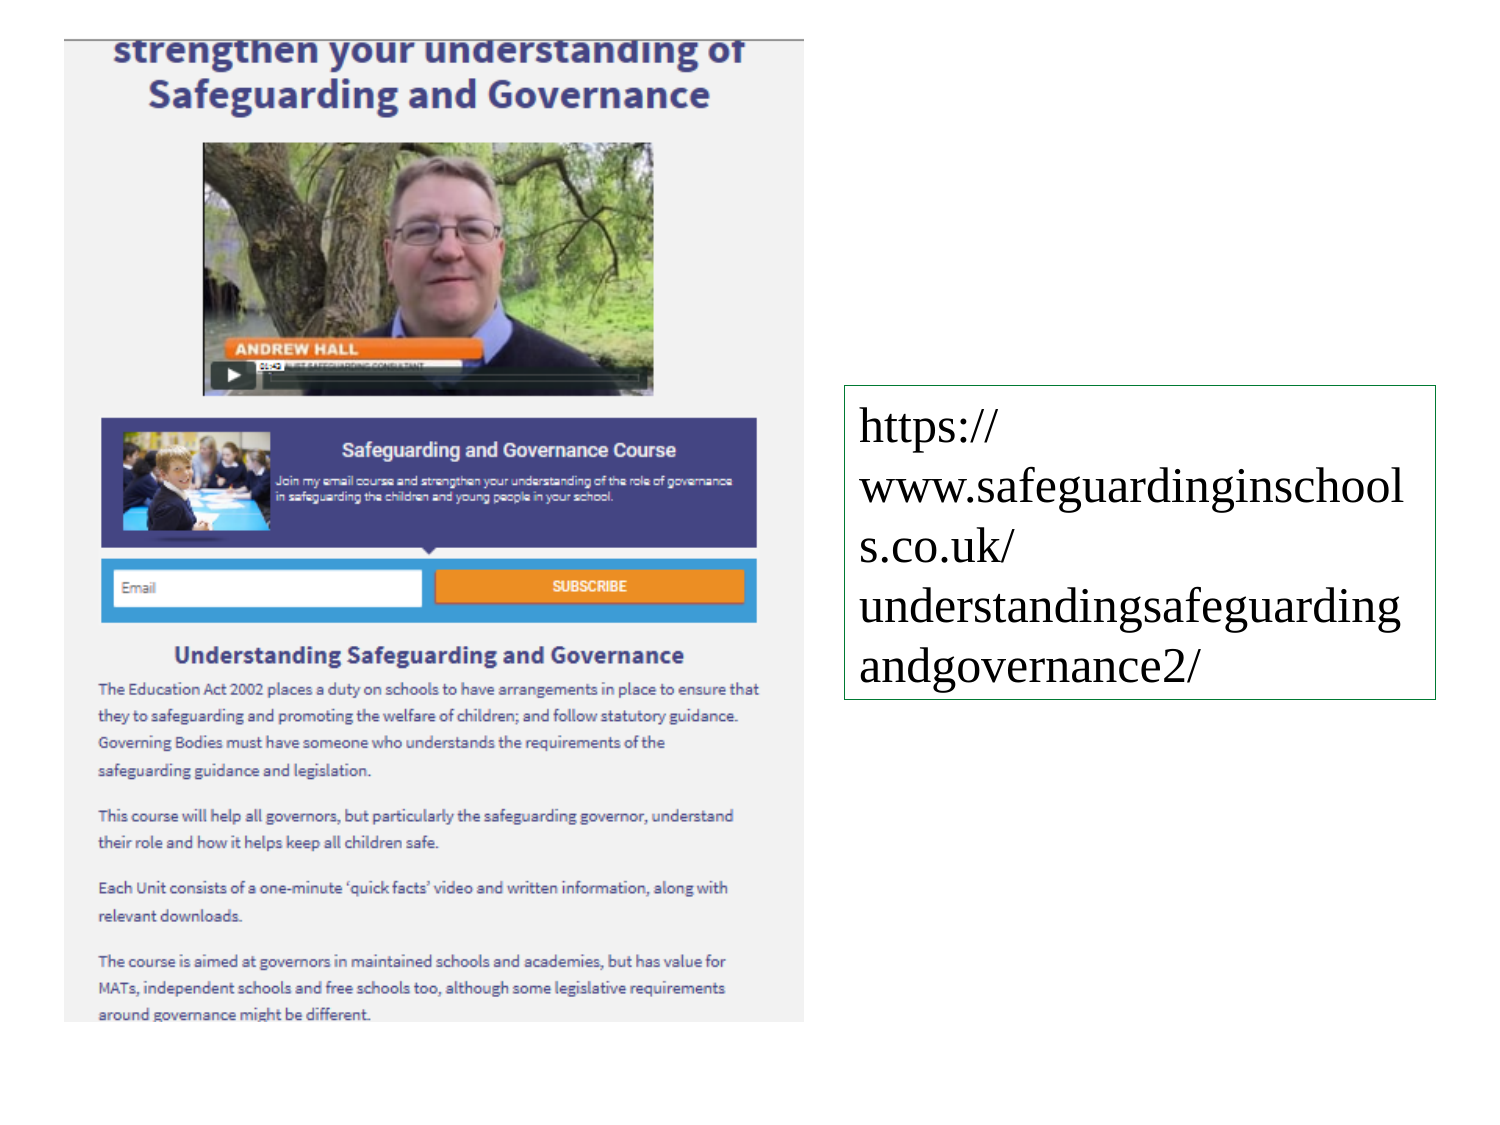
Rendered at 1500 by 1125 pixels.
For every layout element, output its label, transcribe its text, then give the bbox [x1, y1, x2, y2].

text_box https://www.safeguardinginschools.co.uk/understandingsafeguardingandgovernance2/ [844, 385, 1436, 700]
picture [64, 38, 805, 1022]
